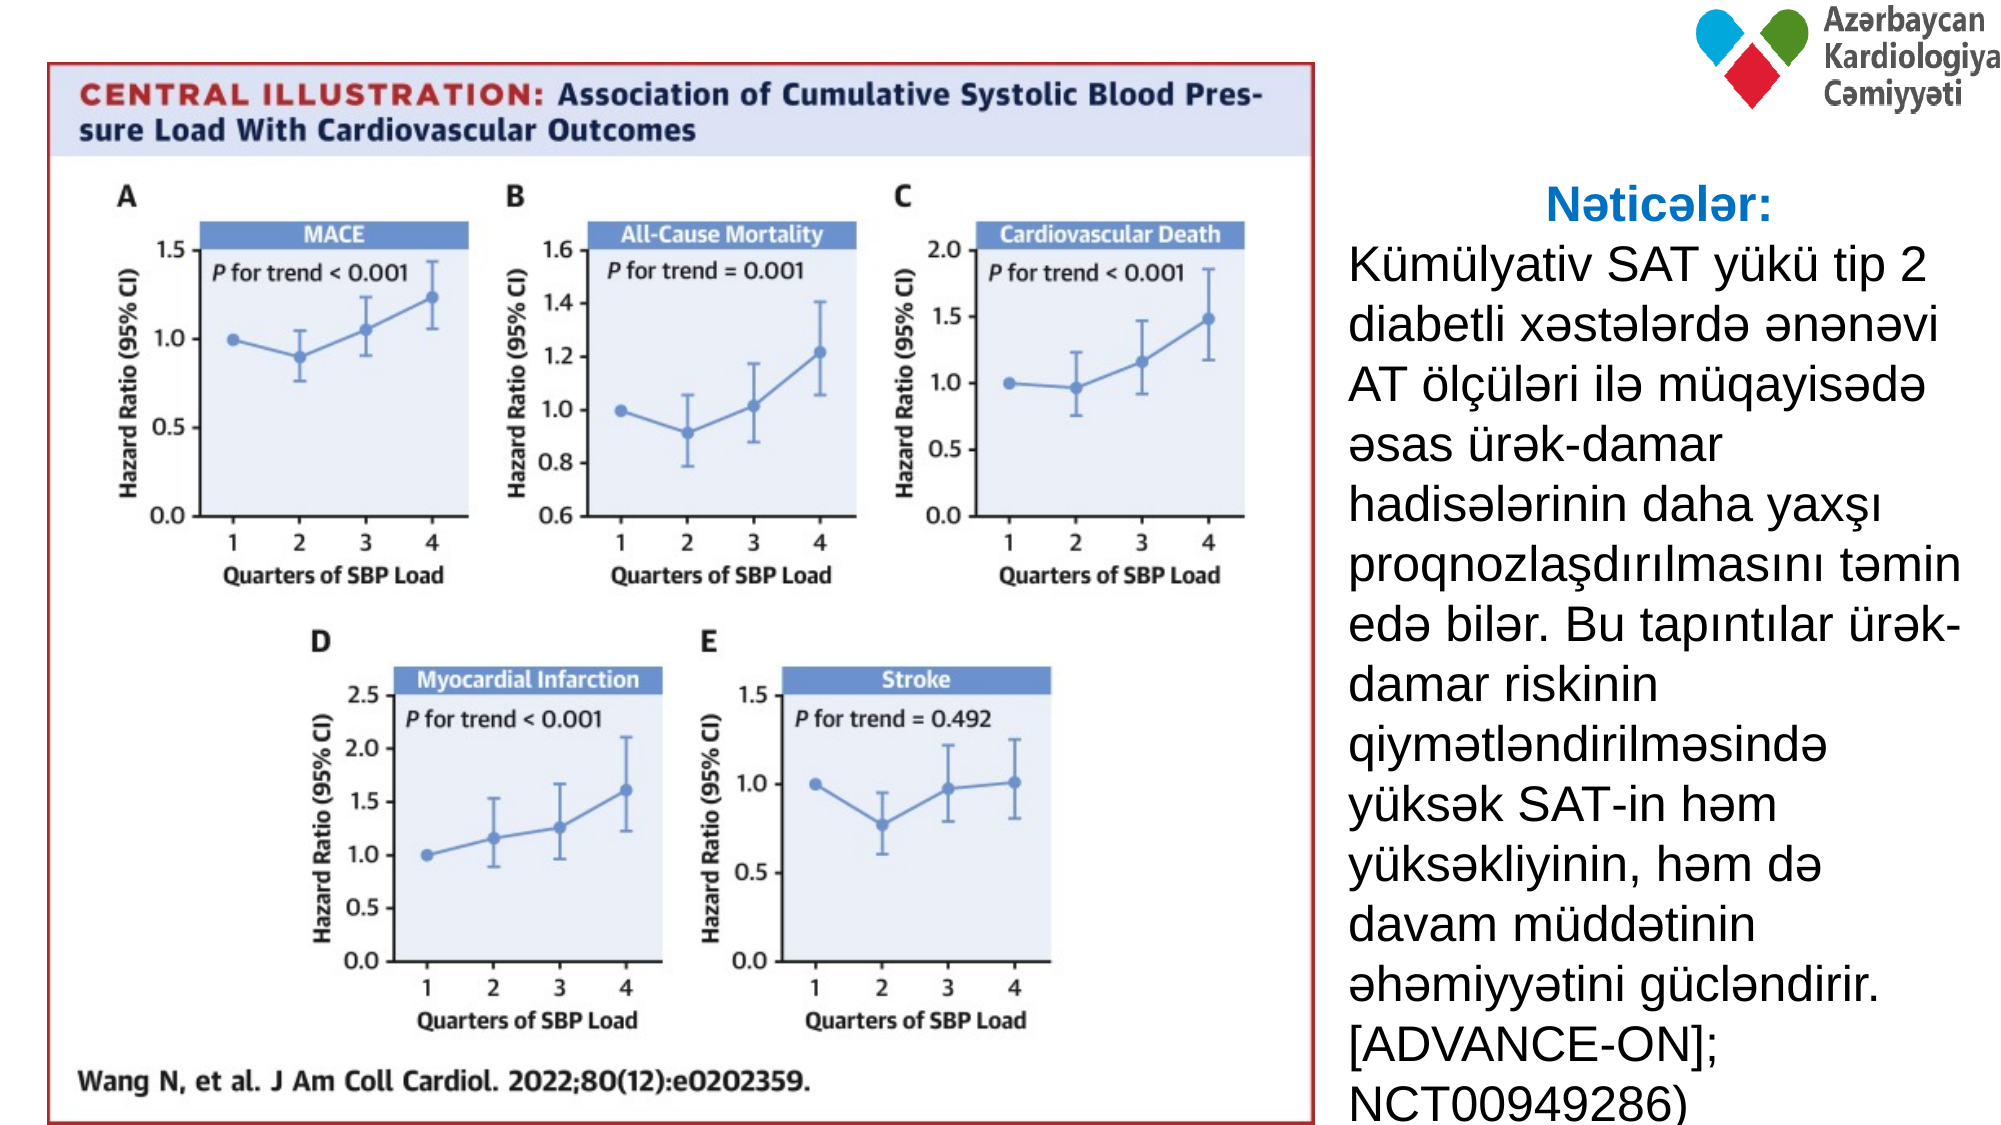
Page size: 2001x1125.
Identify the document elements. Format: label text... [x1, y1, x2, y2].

text_box Nəticələr: Kümülyativ SAT yükü tip 2 diabetli xəstələrdə ənənəvi AT ölçüləri ilə müqayisədə əsas ürək-damar hadisələrinin daha yaxşı proqnozlaşdırılmasını təmin edə bilər. Bu tapıntılar ürək-damar riskinin qiymətləndirilməsində yüksək SAT-in həm yüksəkliyinin, həm də davam müddətinin əhəmiyyətini gücləndirir. [ADVANCE-ON]; NCT00949286) [1333, 163, 1986, 1125]
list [46, 62, 1315, 1125]
picture [1695, 5, 2000, 115]
